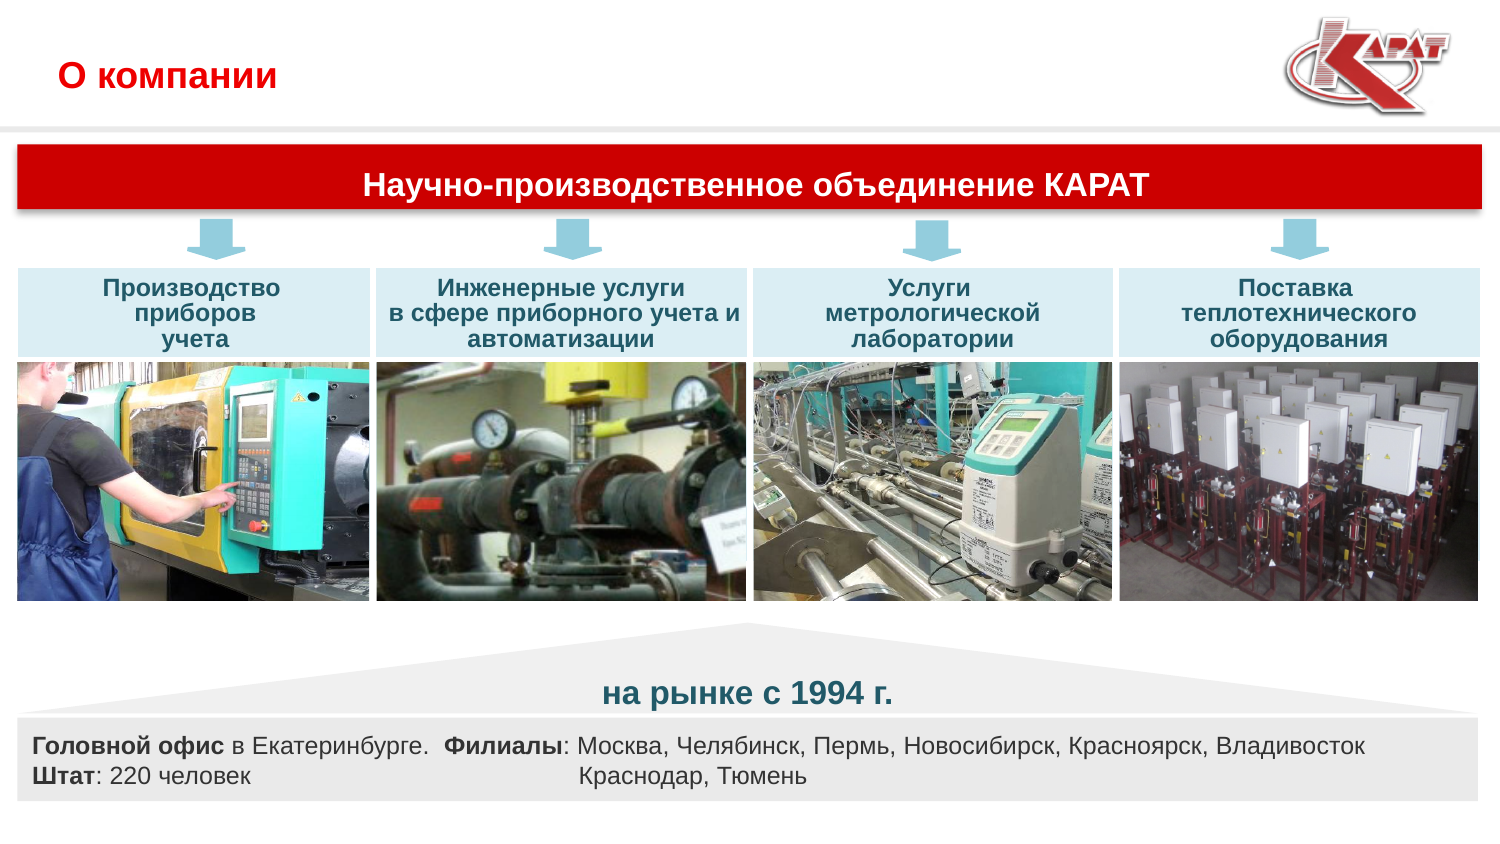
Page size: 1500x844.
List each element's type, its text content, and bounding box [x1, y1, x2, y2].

table_header Производство приборов учета [18, 268, 370, 357]
text_box [903, 222, 961, 260]
table_header Поставка теплотехнического оборудования [1119, 268, 1480, 357]
text_box Научно-производственное объединение КАРАТ [17, 144, 1482, 210]
table_header Инженерные услуги в сфере приборного учета и автоматизации [376, 268, 747, 357]
picture [1119, 362, 1479, 601]
picture [1281, 15, 1453, 118]
text_box Головной офис в Екатеринбурге. Филиалы: Москва, Челябинск, Пермь, Новосибирск, Красноярск, Владивосток Штат: 220 человек Краснодар, Тюмень [17, 717, 1478, 802]
text_box [544, 220, 602, 258]
table_header Услуги метрологической лаборатории [753, 268, 1113, 357]
text_box О компании [42, 43, 293, 104]
picture [376, 362, 747, 601]
picture [753, 362, 1113, 601]
text_box [187, 220, 245, 258]
picture [17, 362, 370, 601]
text_box [1271, 220, 1329, 258]
text_box на рынке с 1994 г. [17, 622, 1478, 714]
